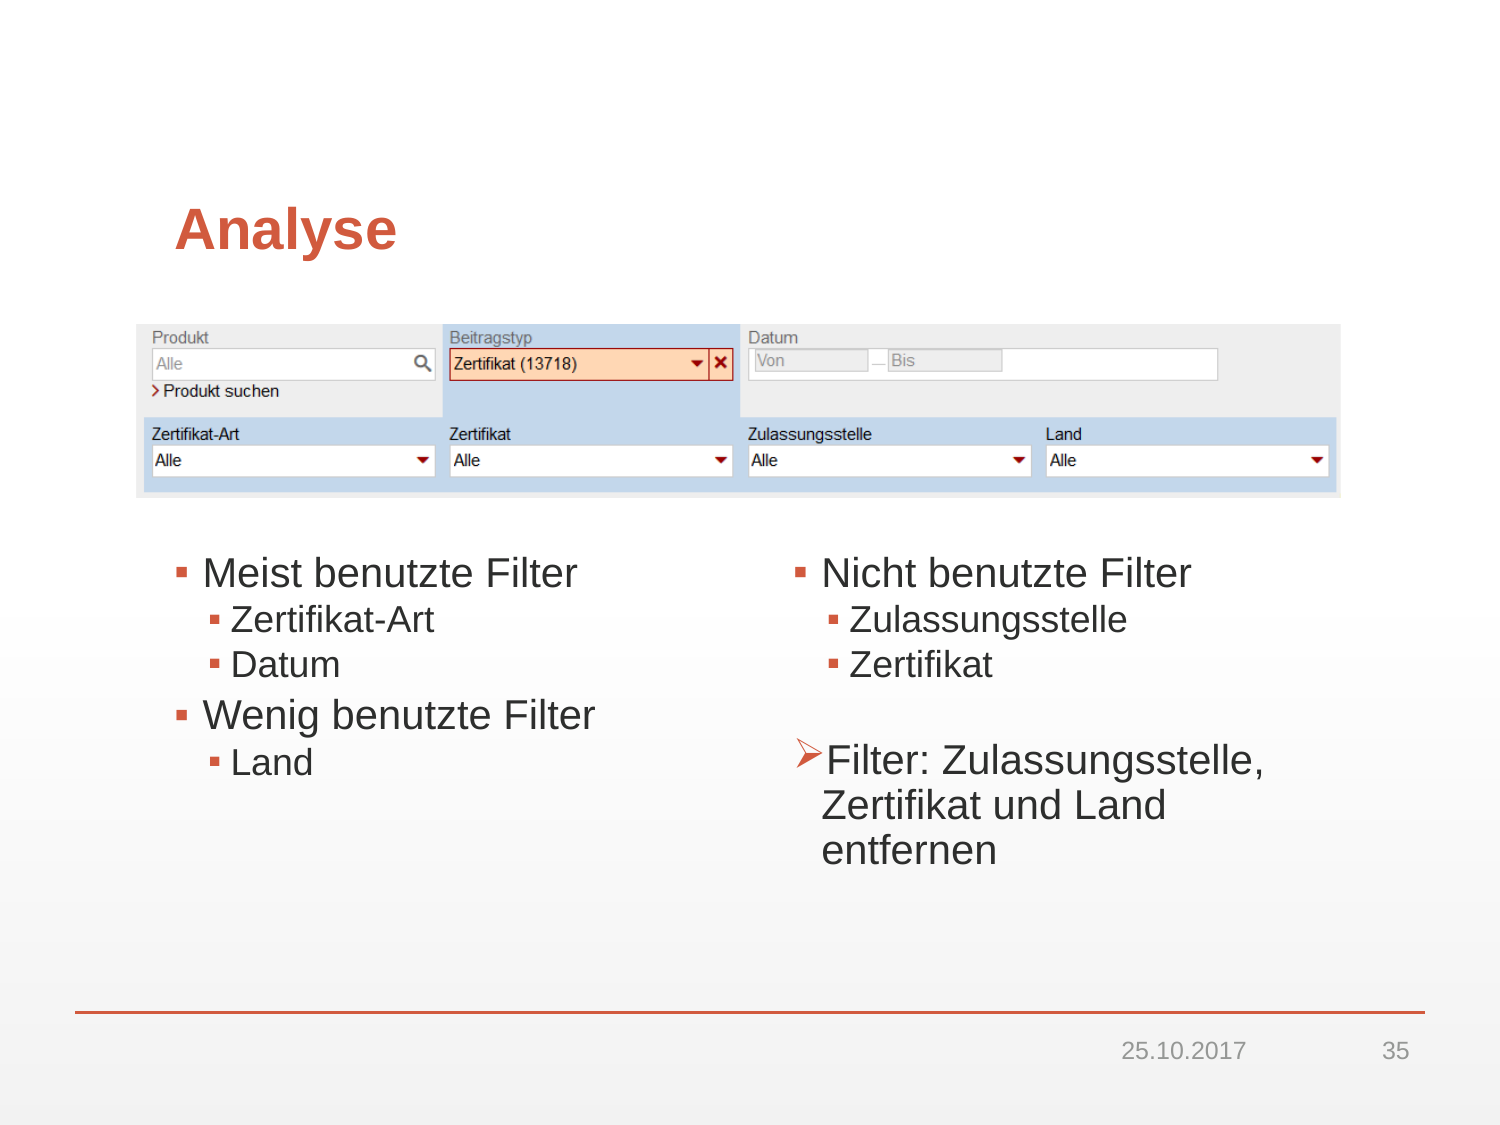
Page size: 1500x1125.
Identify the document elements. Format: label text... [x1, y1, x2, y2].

title Analyse [159, 82, 1341, 271]
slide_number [1050, 1031, 1263, 1069]
list Meist benutzte Filter Zertifikat-Art Datum Wenig benutzte Filter Land [159, 499, 722, 950]
slide_number 35 [1312, 1031, 1426, 1069]
list Nicht benutzte Filter Zulassungsstelle Zertifikat Filter: Zulassungsstelle, Zertifikat und Land entfernen [778, 499, 1341, 950]
picture [135, 324, 1341, 499]
